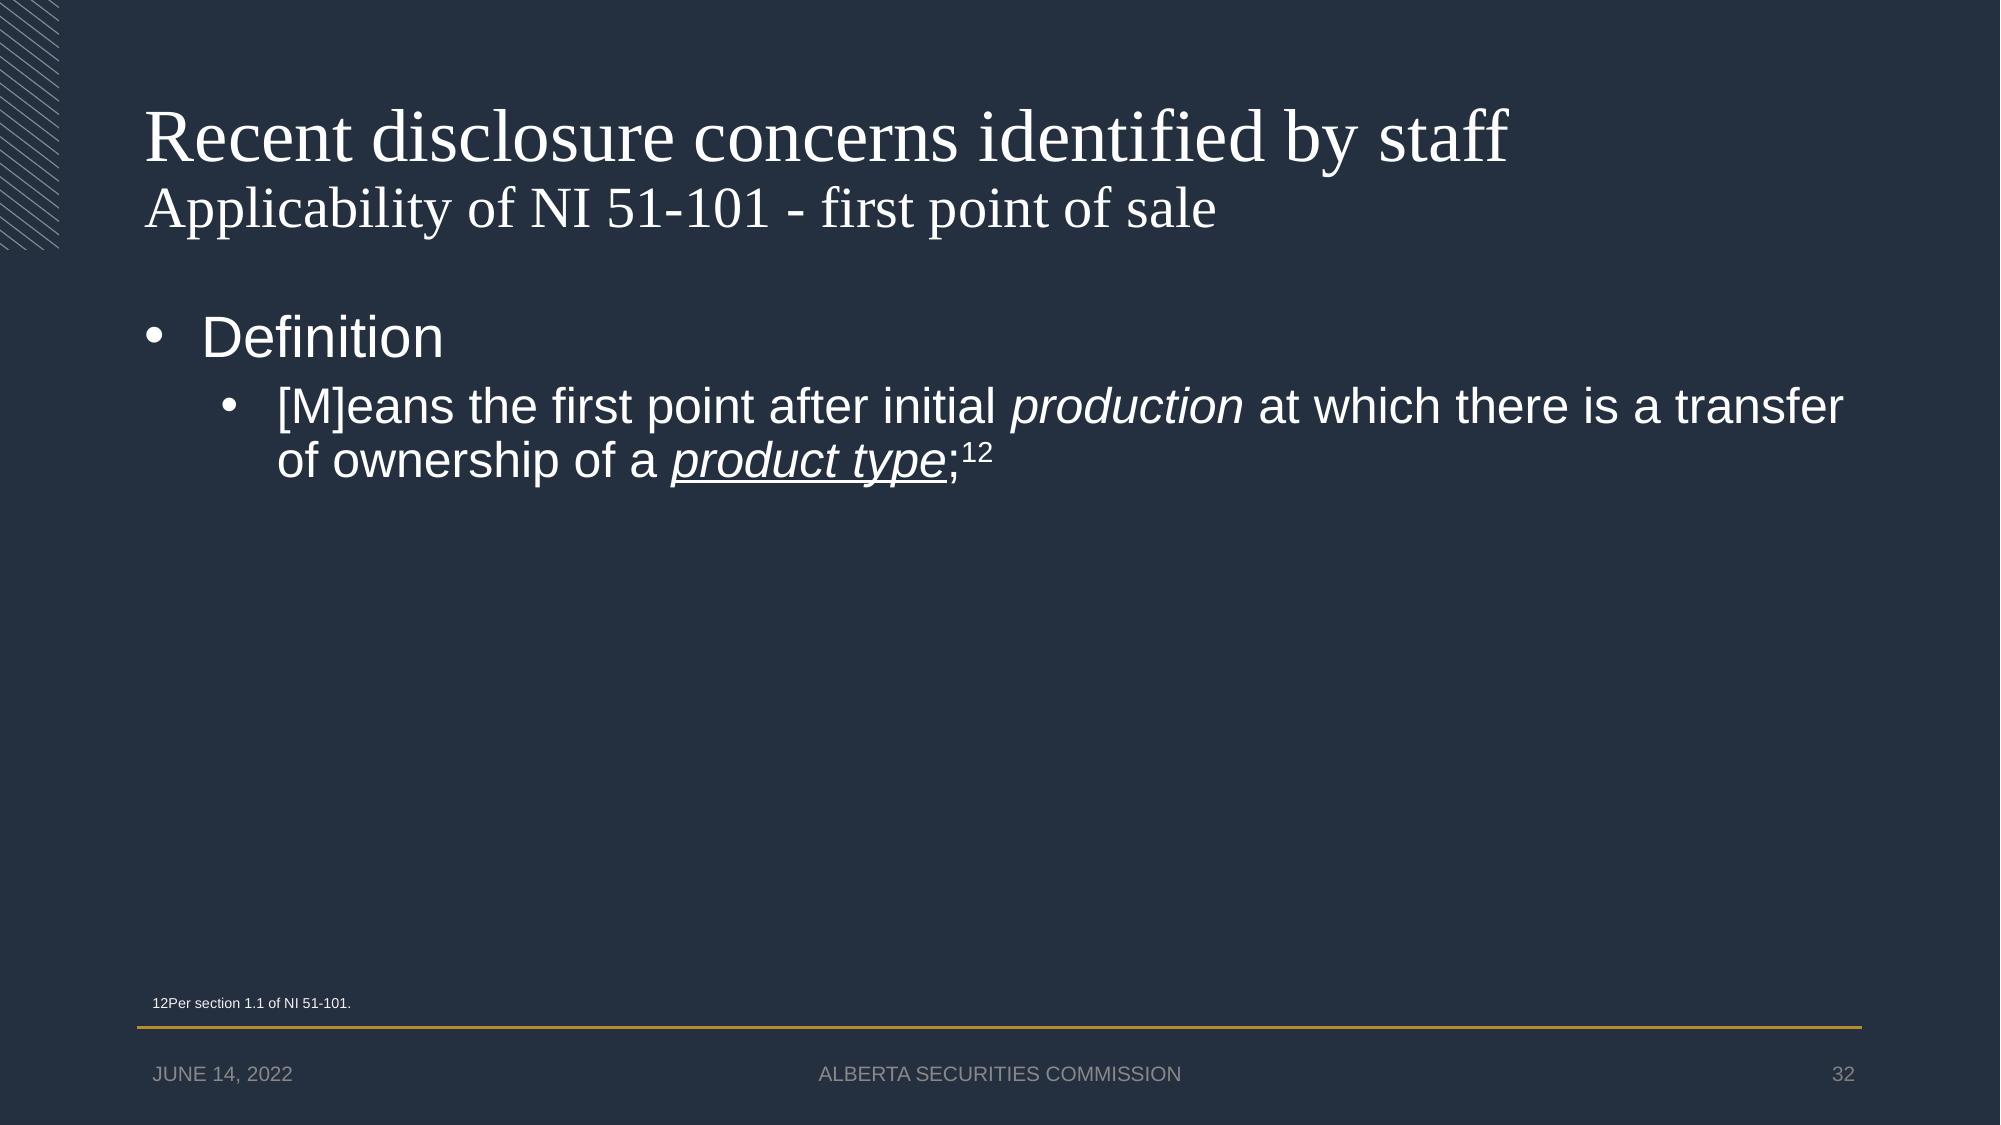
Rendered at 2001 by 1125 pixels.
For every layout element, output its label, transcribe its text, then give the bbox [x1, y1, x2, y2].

text_box 12Per section 1.1 of NI 51-101. [144, 983, 1863, 1125]
picture [0, 0, 59, 250]
list Definition [M]eans the first point after initial production at which there is a transfer of ownership of a product type;12 [136, 298, 1863, 958]
title Recent disclosure concerns identified by staff Applicability of NI 51-101 - first point of sale [136, 59, 1863, 278]
